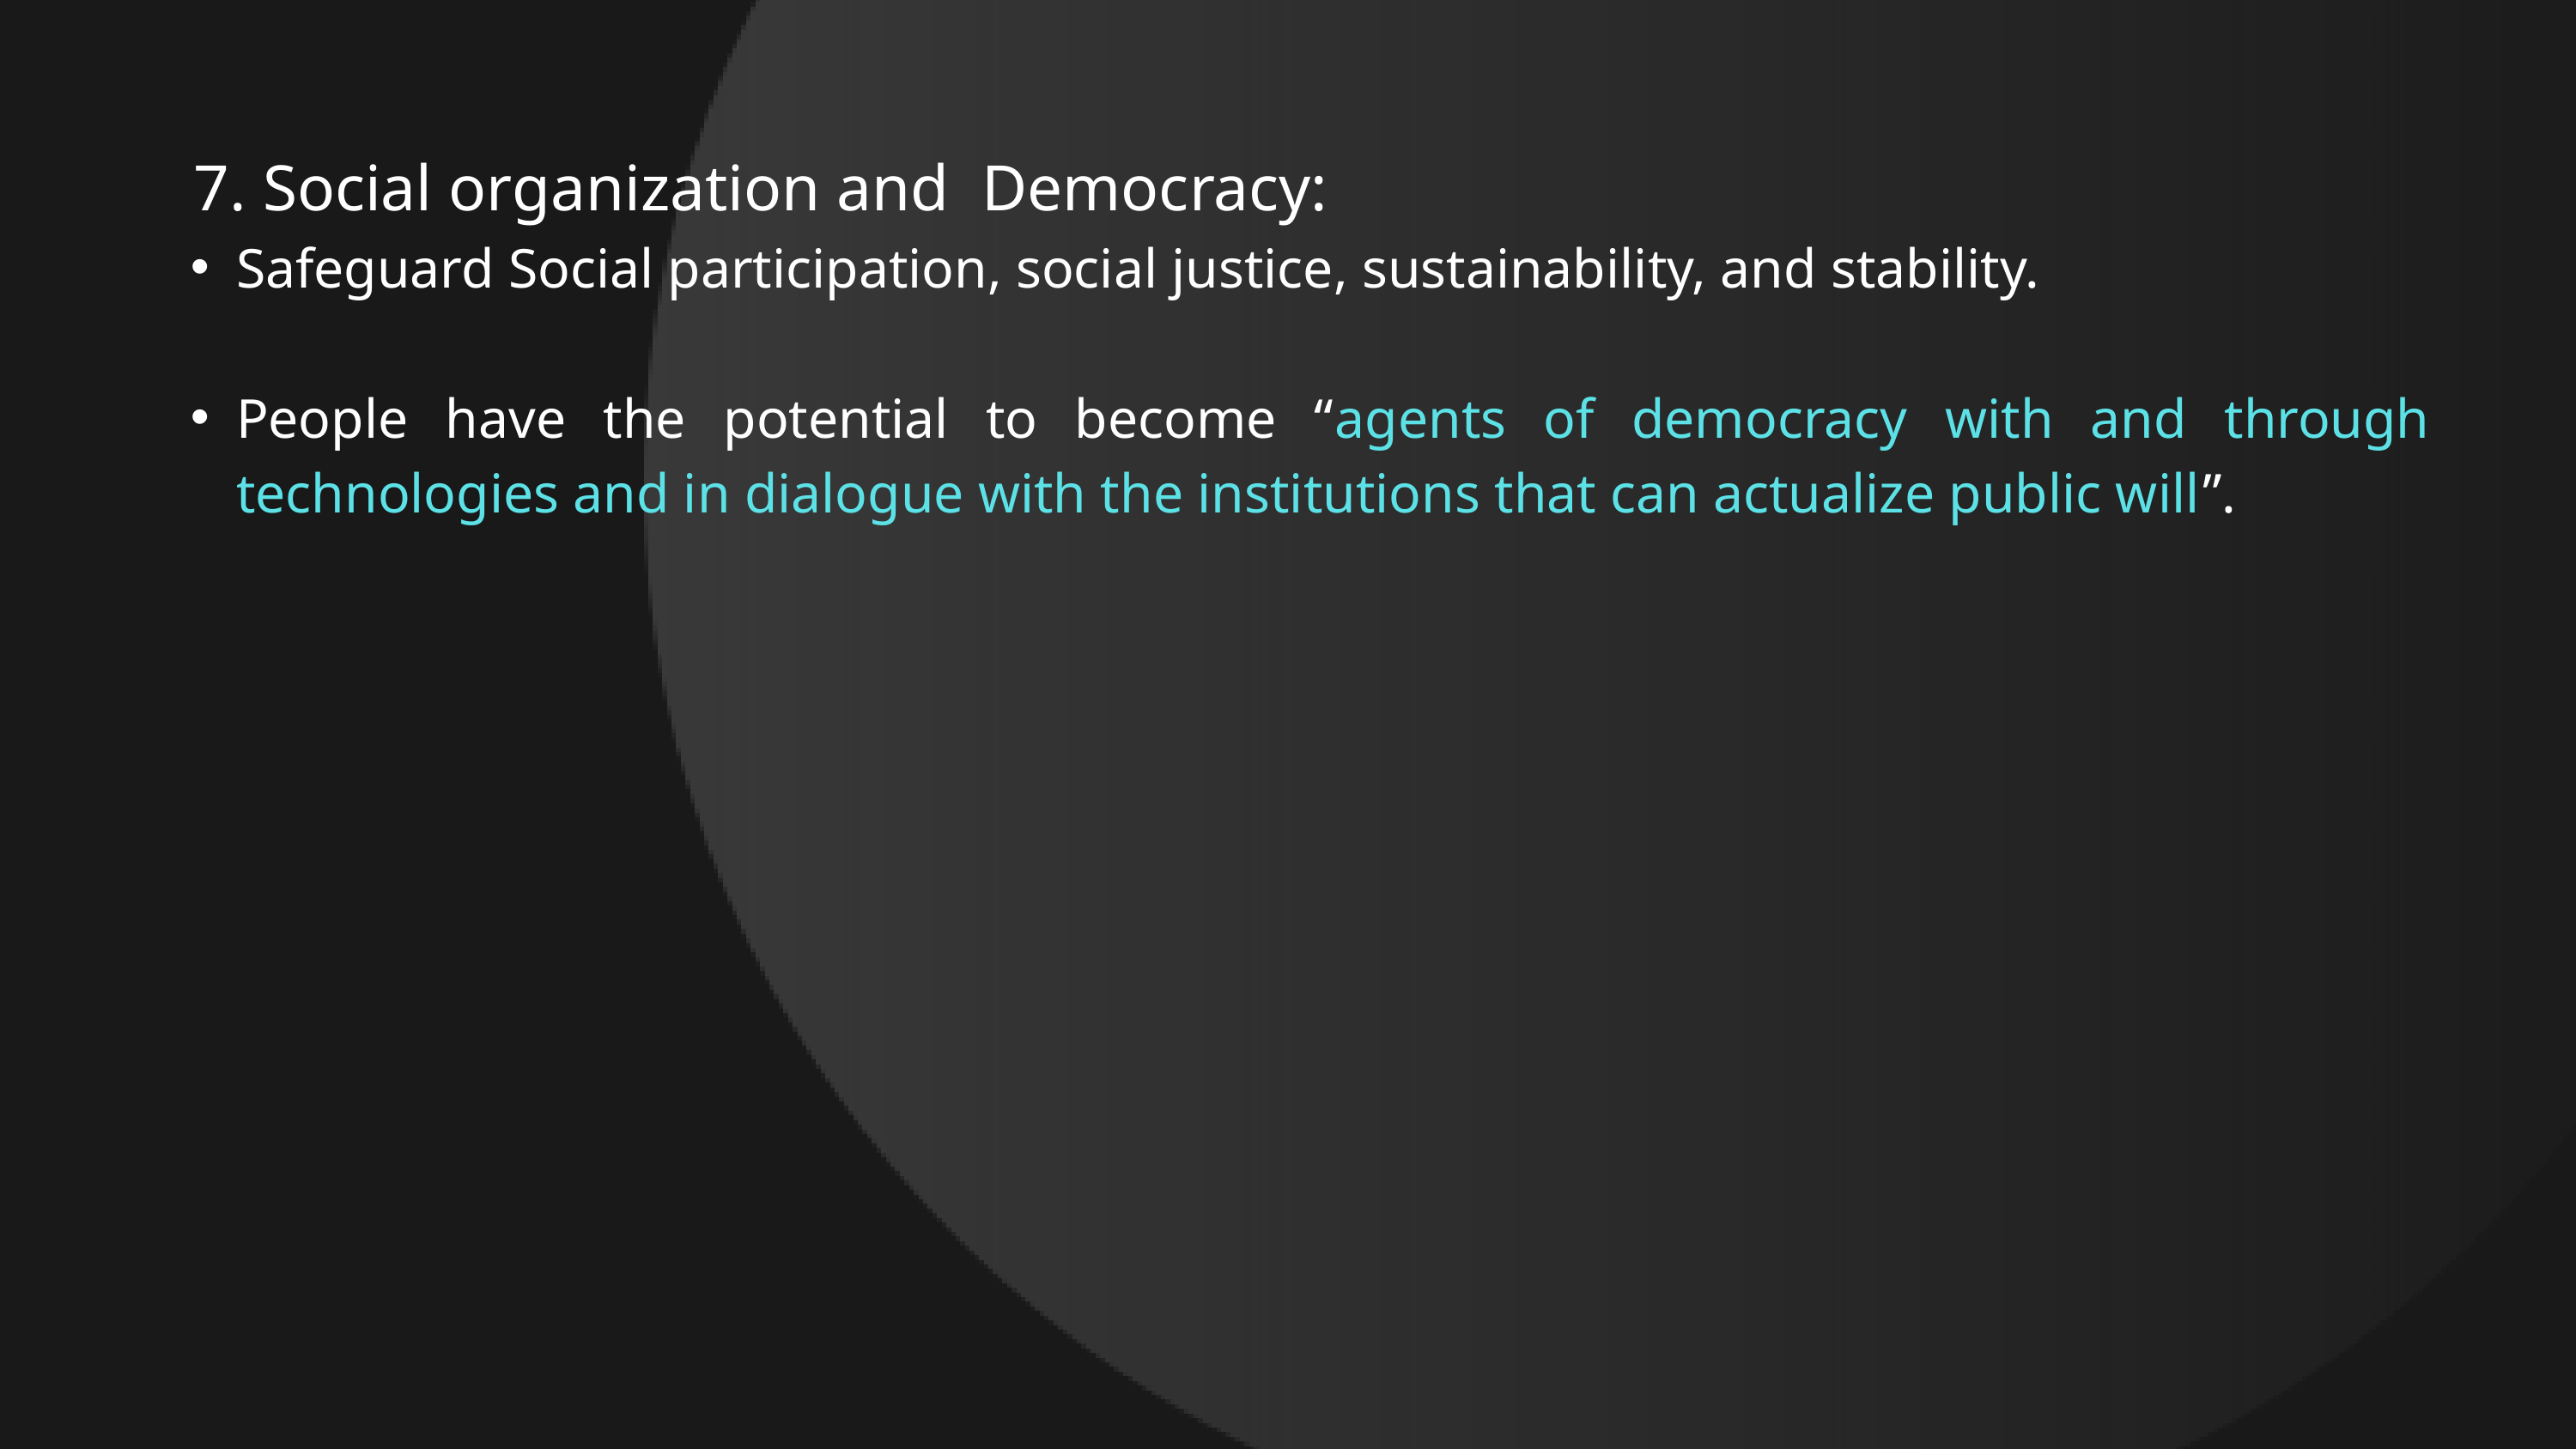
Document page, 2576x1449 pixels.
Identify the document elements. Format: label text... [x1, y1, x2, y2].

text_box [644, 0, 2576, 1449]
text_box 7. Social organization and Democracy: Safeguard Social participation, social justice, sustainability, and stability. People have the potential to become “agents of democracy with and through technologies and in dialogue with the institutions that can actualize public will”. [144, 135, 2432, 1159]
